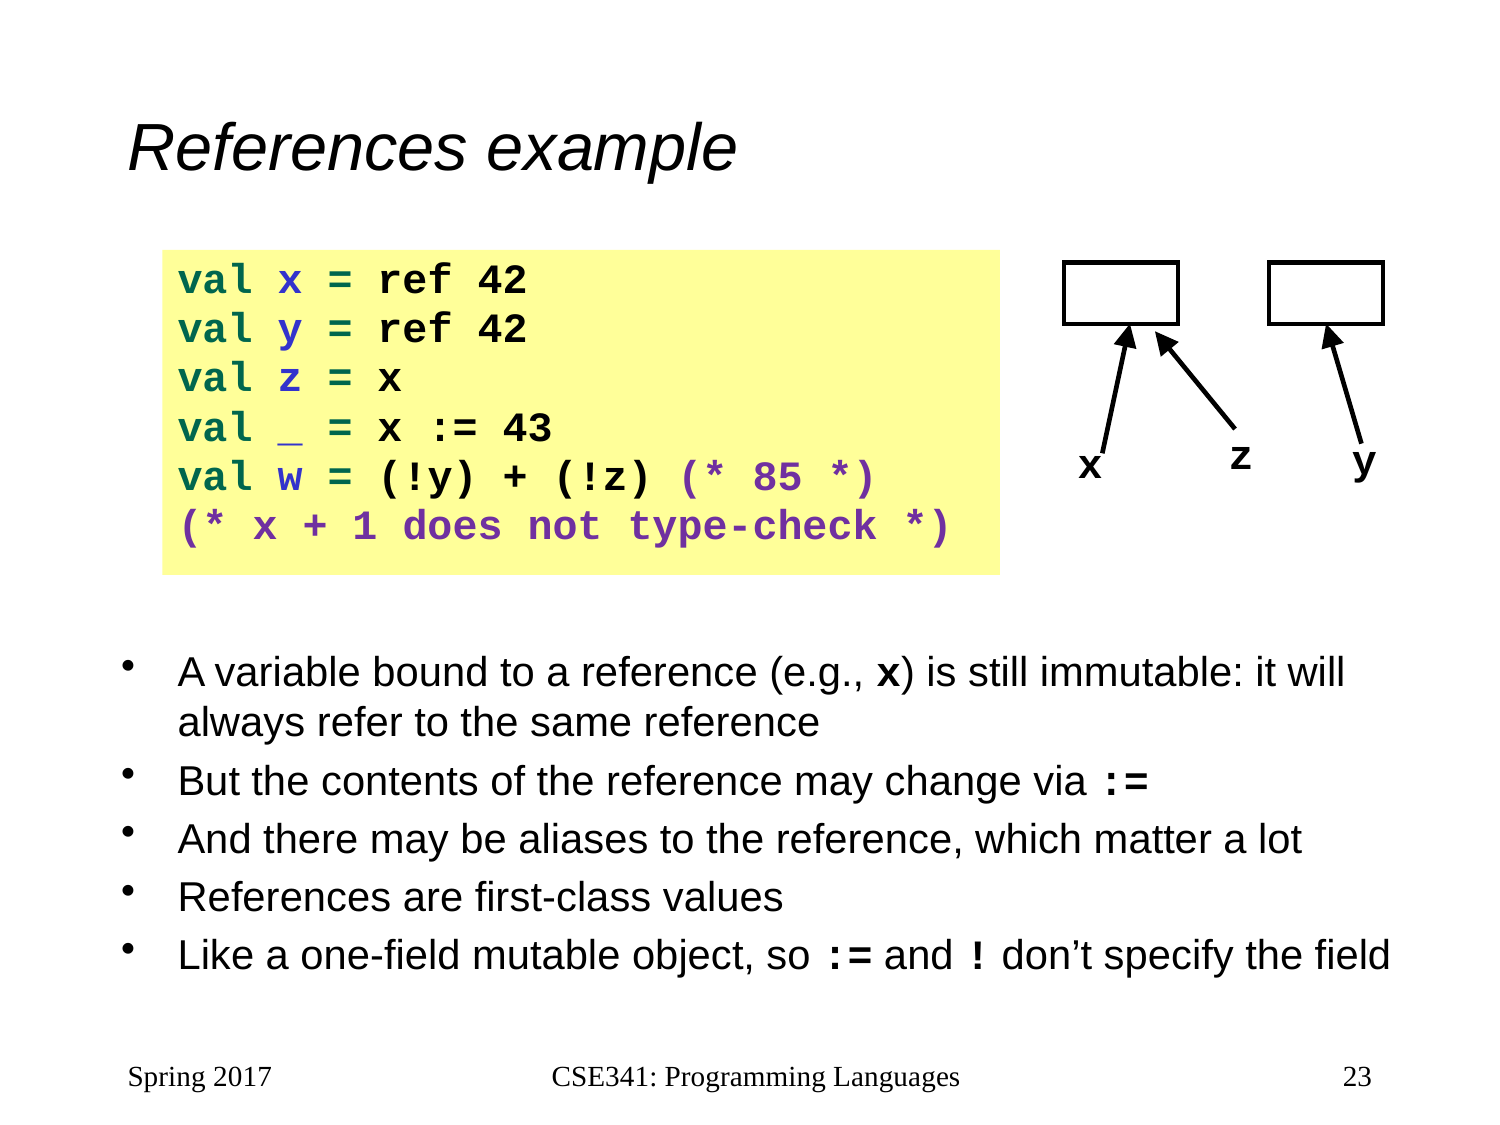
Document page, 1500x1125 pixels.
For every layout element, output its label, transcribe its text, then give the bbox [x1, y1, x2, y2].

slide_number 23 [1074, 1049, 1388, 1125]
list A variable bound to a reference (e.g., x) is still immutable: it will always refer to the same reference But the contents of the reference may change via := And there may be aliases to the reference, which matter a lot References are first-class values Like a one-field mutable object, so := and ! don’t specify the field [105, 637, 1413, 1026]
footer CSE341: Programming Languages [474, 1049, 1038, 1125]
slide_number Spring 2017 [112, 1049, 426, 1125]
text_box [1062, 262, 1393, 495]
title References example [112, 49, 1388, 238]
text_box val x = ref 42 val y = ref 42 val z = x val _ = x := 43 val w = (!y) + (!z) (* 85 *) (* x + 1 does not type-check *) [162, 249, 1000, 575]
